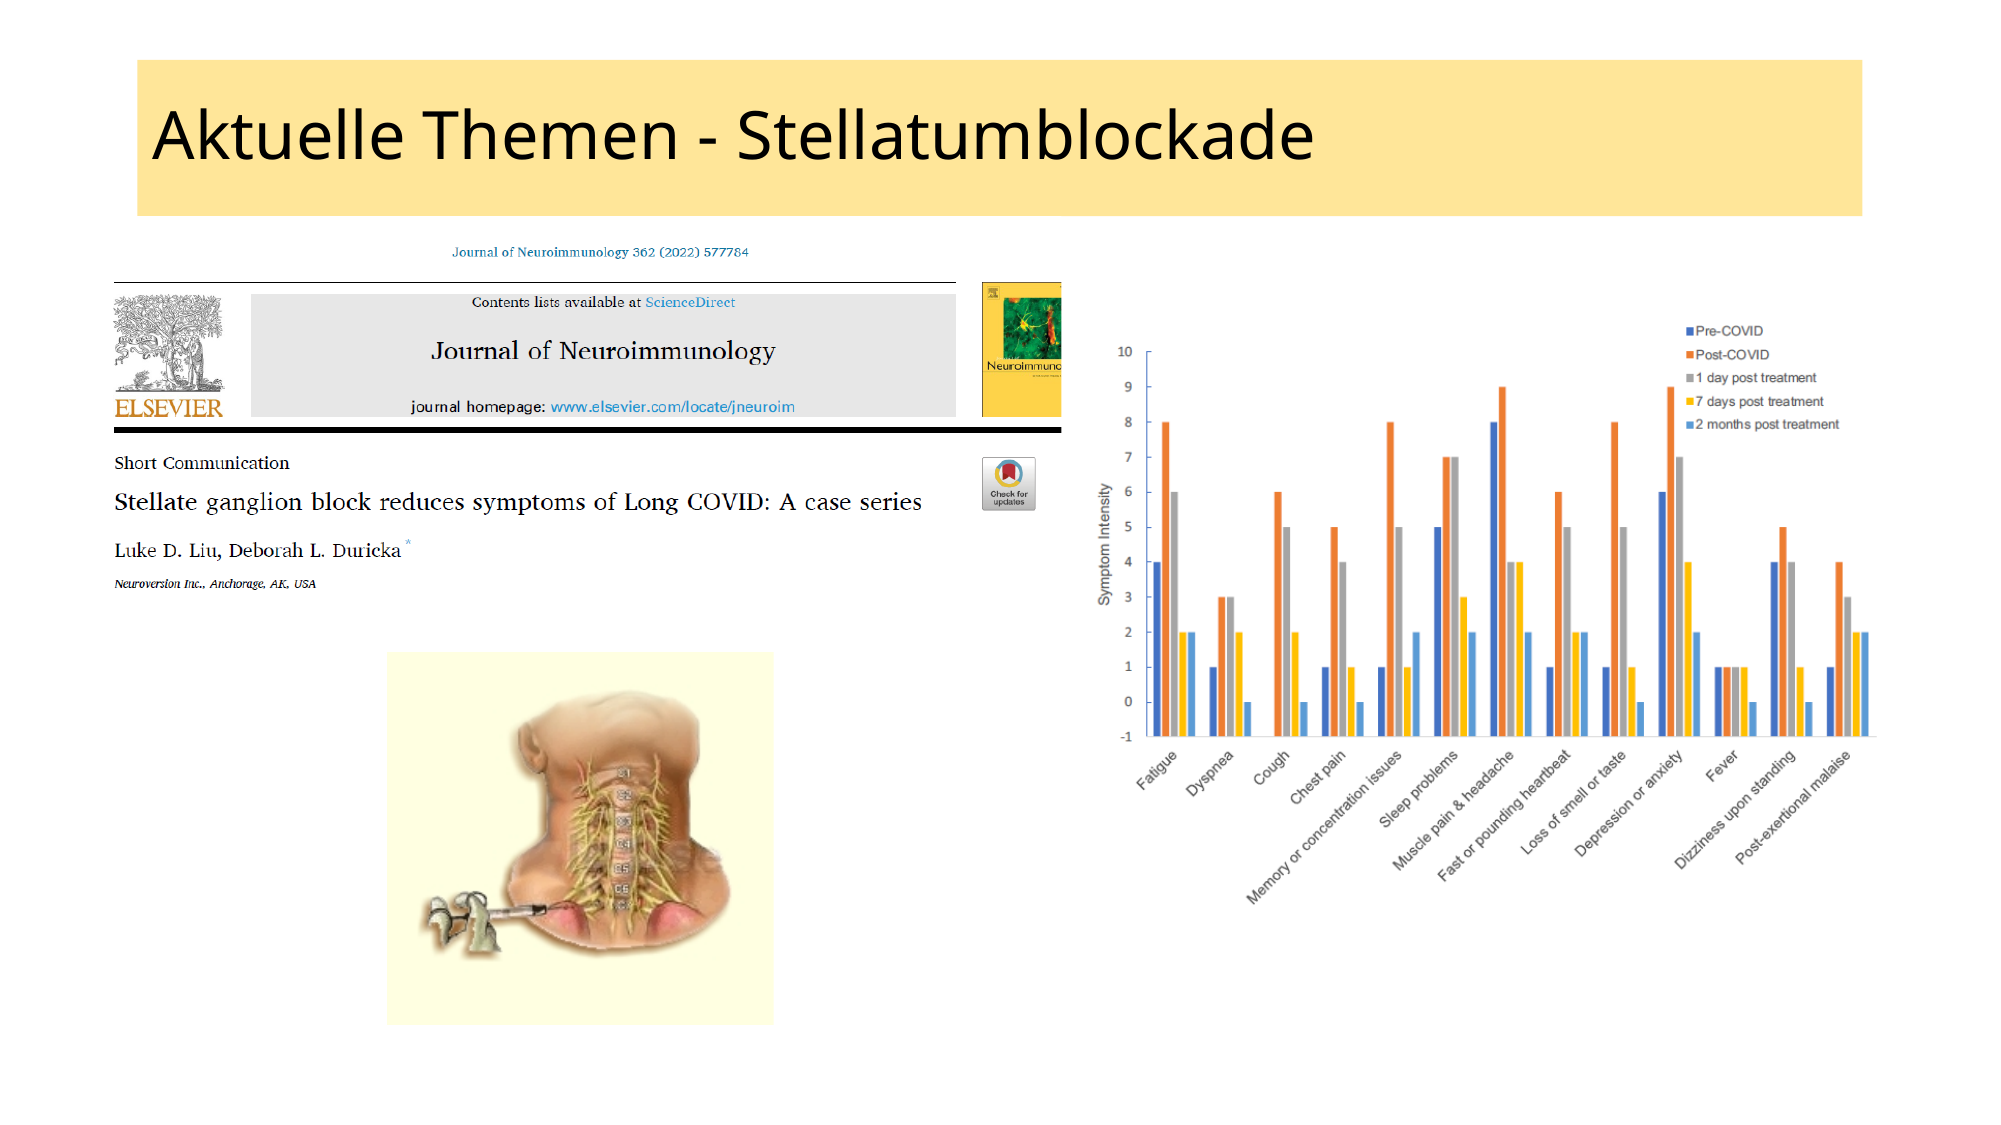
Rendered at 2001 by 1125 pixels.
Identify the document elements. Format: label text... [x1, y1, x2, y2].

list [99, 215, 1062, 594]
title Aktuelle Themen - Stellatumblockade [137, 59, 1863, 217]
picture [387, 652, 774, 1025]
picture [1080, 306, 2000, 911]
